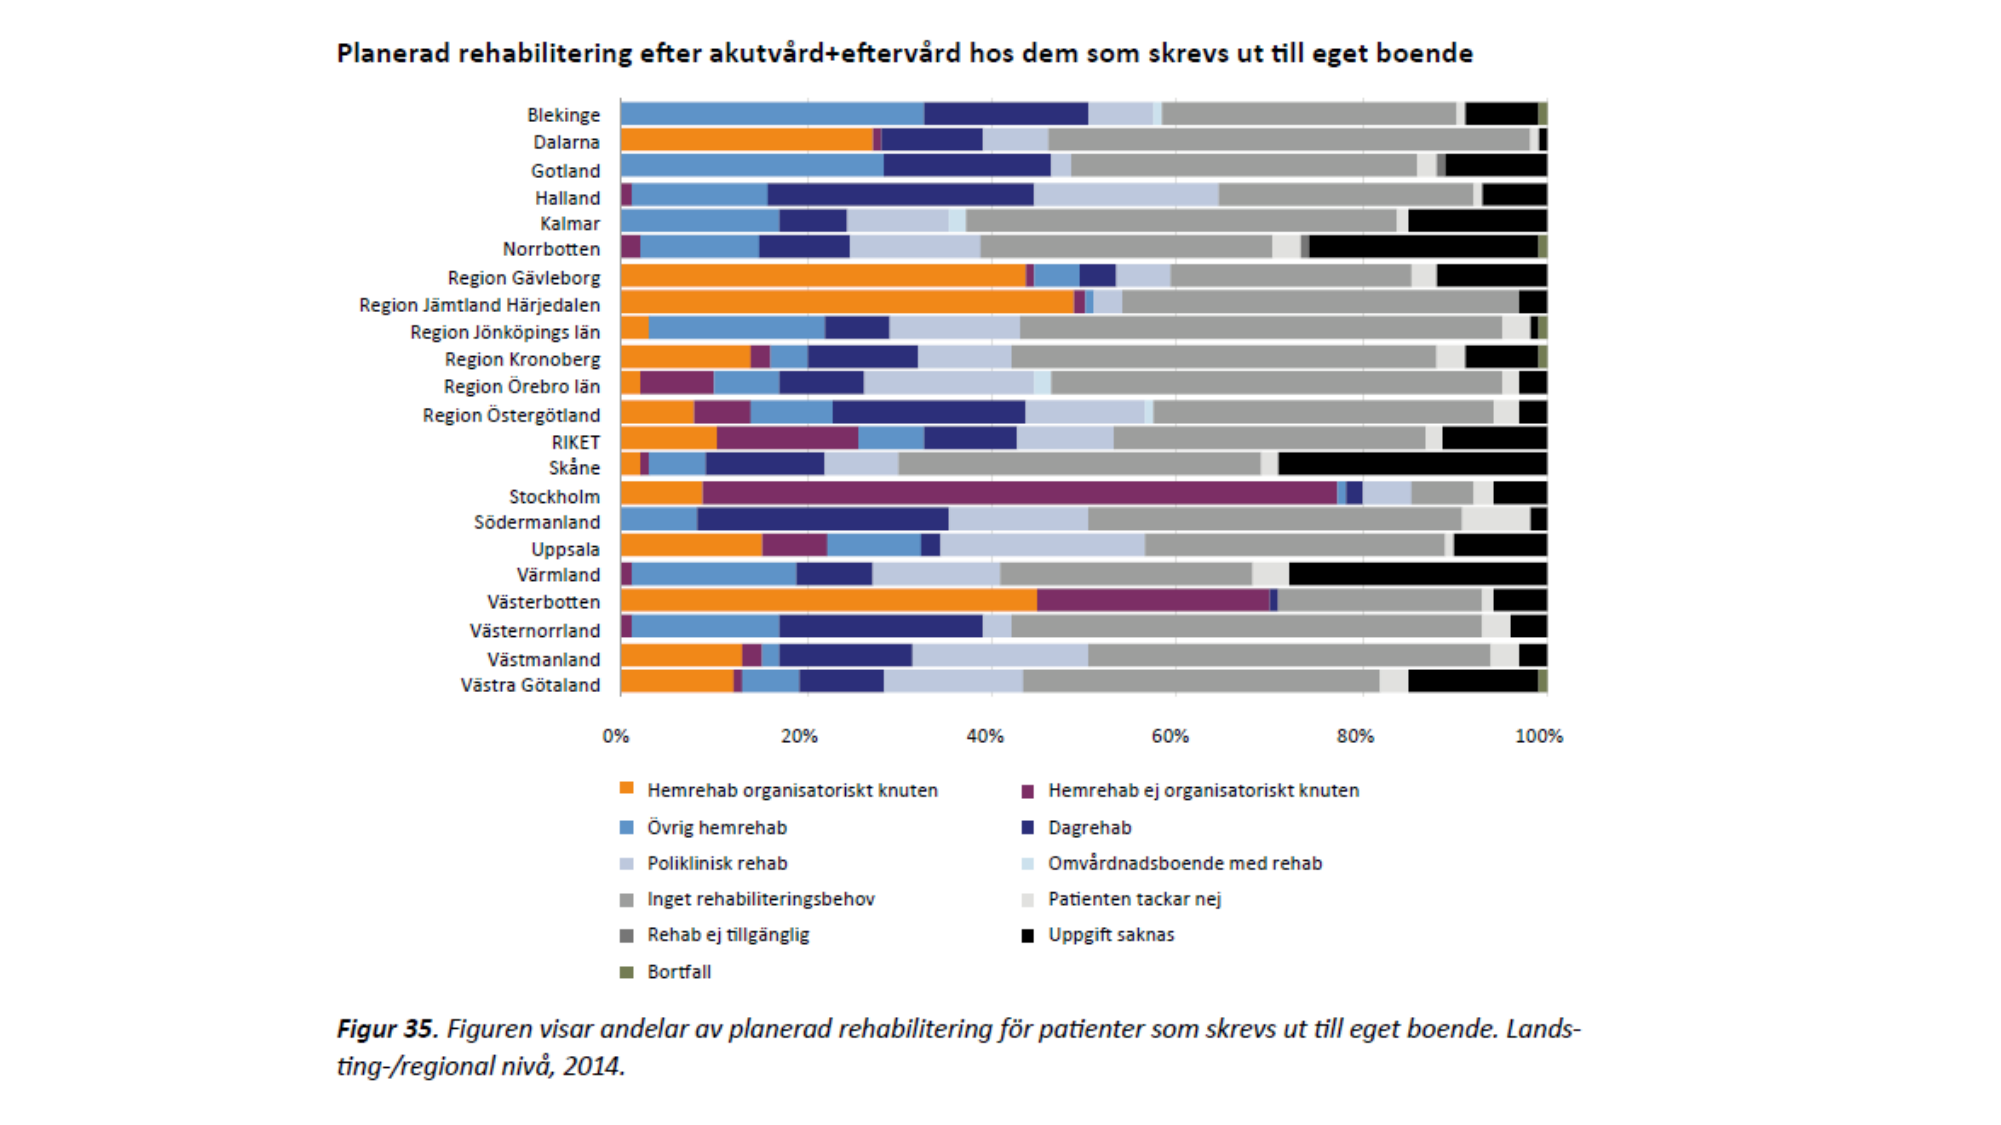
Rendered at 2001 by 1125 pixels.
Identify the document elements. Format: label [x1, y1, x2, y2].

picture [317, 32, 1619, 1088]
